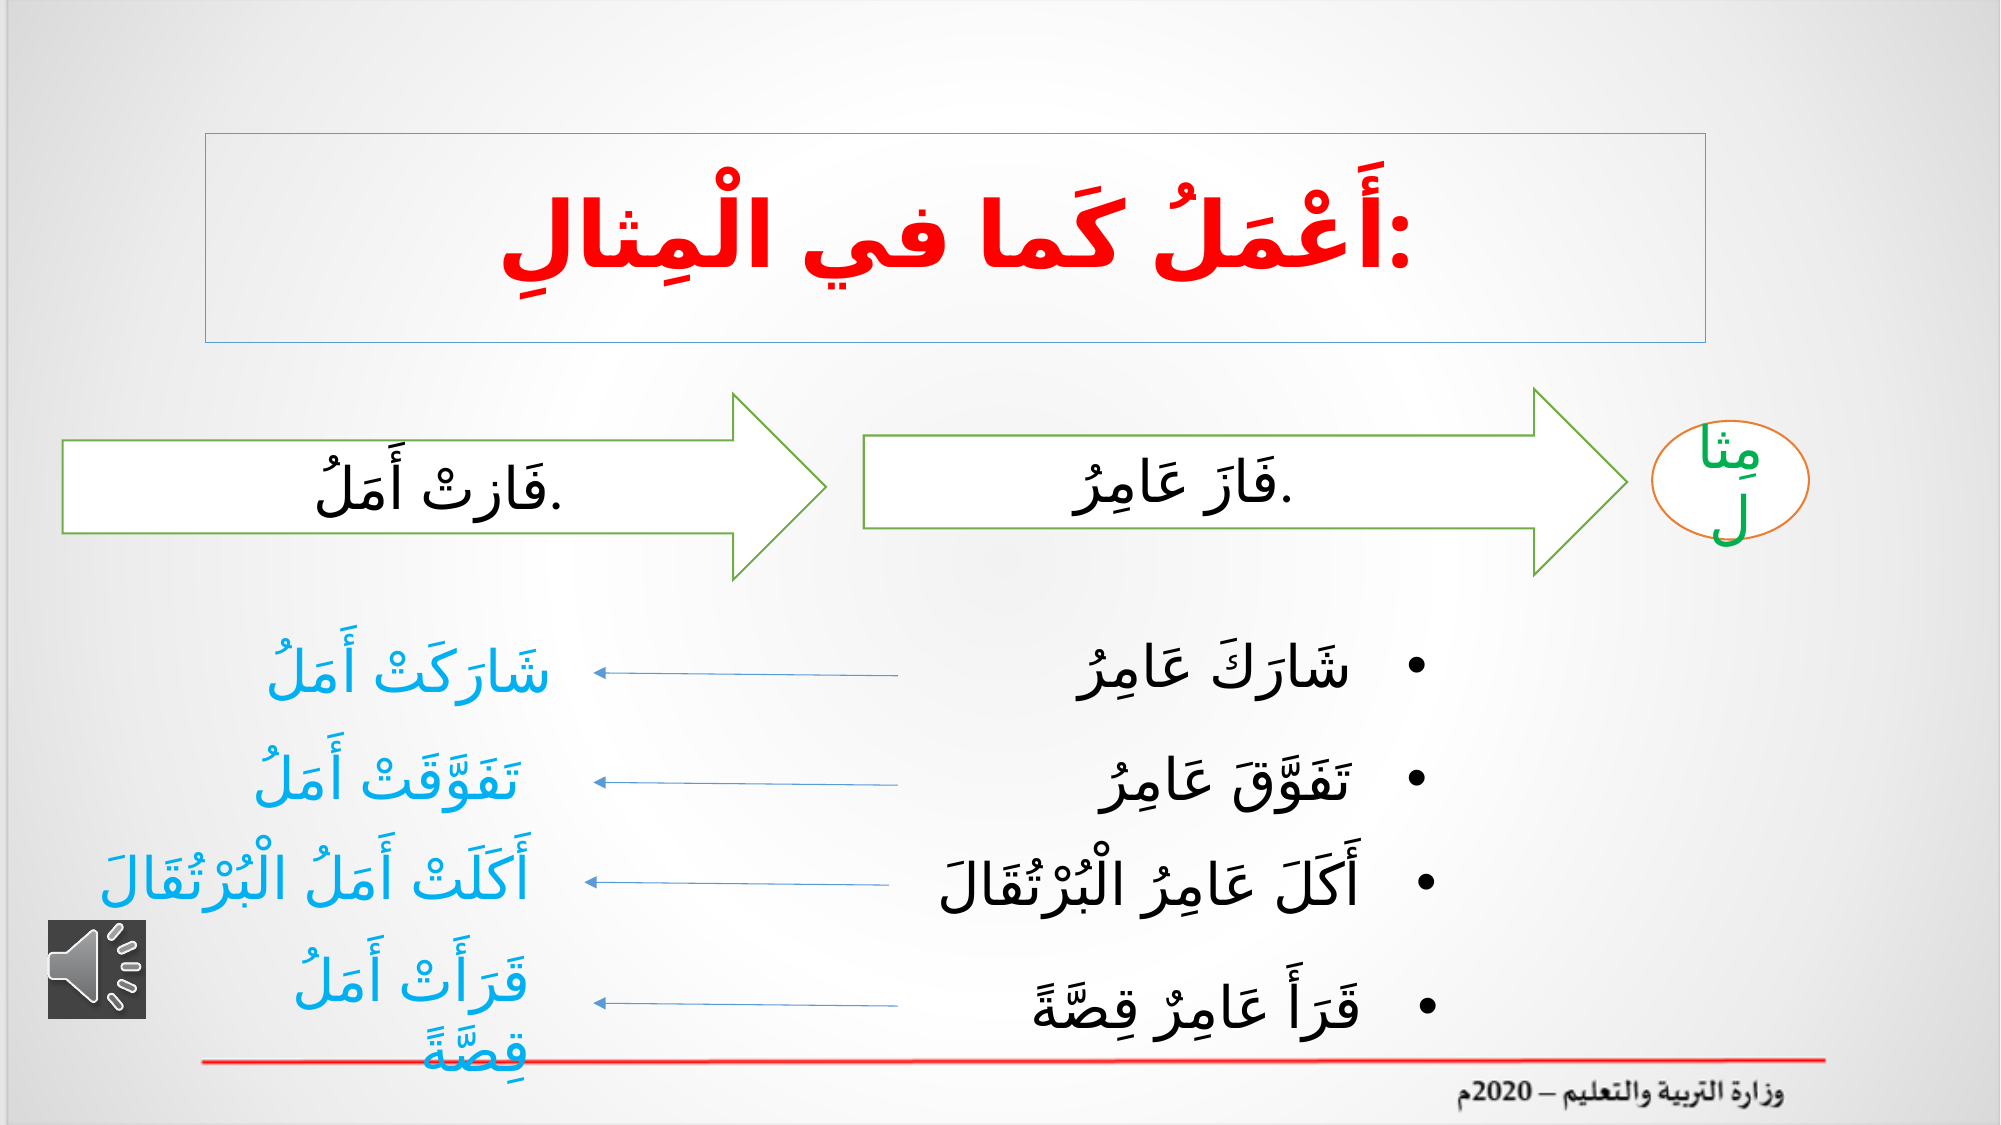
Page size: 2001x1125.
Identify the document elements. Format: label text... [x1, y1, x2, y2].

text_box أَكَلَ عَامِرُ الْبُرْتُقَالَ [886, 839, 1452, 925]
text_box أَكَلَتْ أَمَلُ الْبُرْتُقَالَ [62, 833, 546, 919]
text_box فَازتْ أَمَلُ. [298, 443, 772, 574]
text_box تَفَوَّقَتْ أَمَلُ [172, 733, 536, 819]
text_box [61, 391, 828, 543]
text_box قَرَأَتْ أَمَلُ قِصَّةً [197, 935, 545, 1125]
text_box قَرَأَ عَامِرٌ قِصَّةً [886, 963, 1453, 1048]
text_box فَازَ عَامِرُ. [994, 436, 1375, 522]
picture [0, 0, 2001, 1125]
text_box شَارَكَ عَامِرُ [955, 622, 1442, 707]
text_box [862, 386, 1629, 578]
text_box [593, 672, 899, 676]
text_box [584, 882, 890, 886]
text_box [593, 782, 899, 786]
text_box أَعْمَلُ كَما في الْمِثالِ: [205, 133, 1706, 343]
text_box تَفَوَّقَ عَامِرُ [1014, 734, 1442, 820]
text_box شَارَكَتْ أَمَلُ [224, 626, 594, 712]
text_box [593, 1003, 899, 1007]
text_box [732, 574, 741, 583]
text_box مِثال [1651, 419, 1810, 541]
